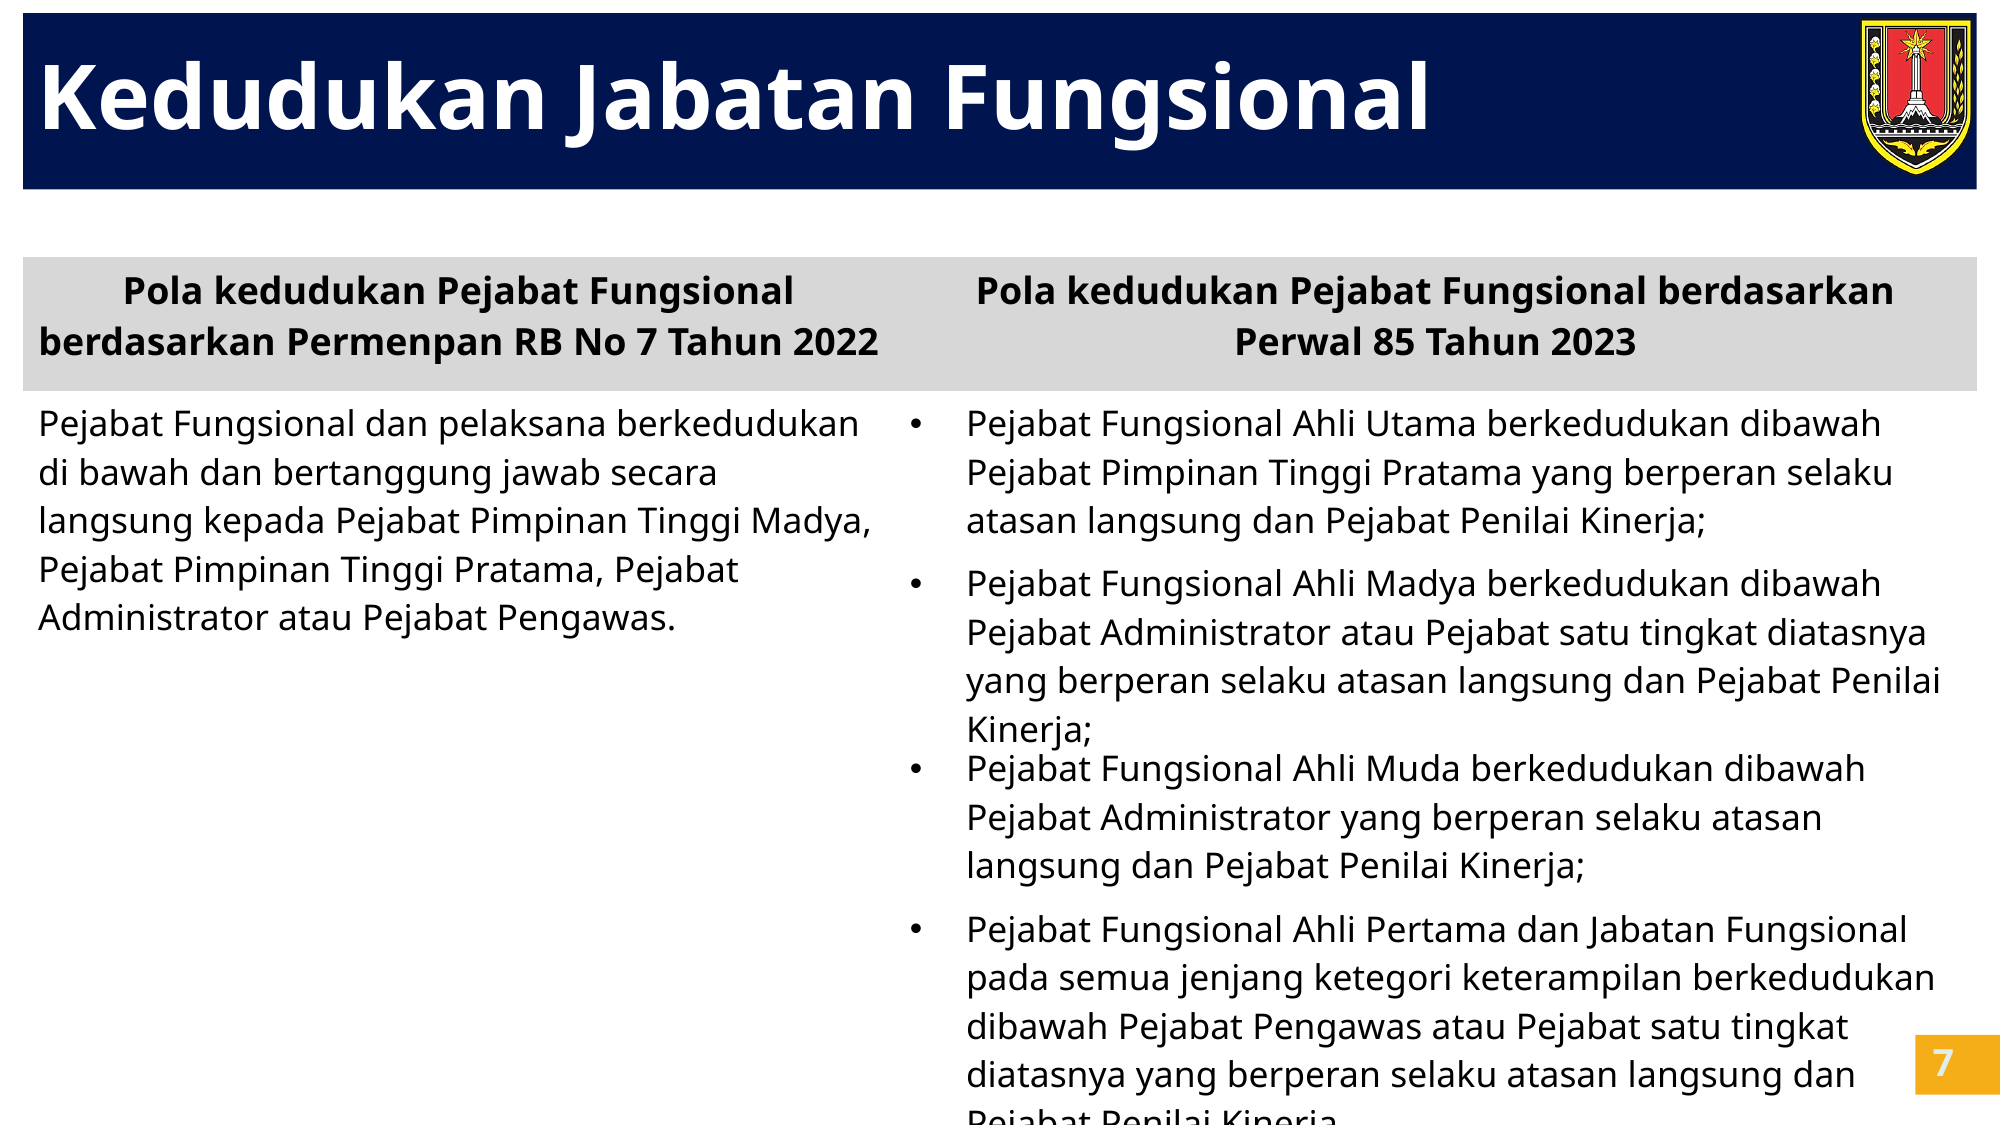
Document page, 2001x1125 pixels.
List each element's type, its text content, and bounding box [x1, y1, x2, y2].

text_box Kedudukan Jabatan Fungsional [23, 44, 1856, 157]
text_box [1914, 1034, 2000, 1096]
table_cell Pejabat Fungsional dan pelaksana berkedudukan di bawah dan bertanggung jawab secara langsung kepada Pejabat Pimpinan Tinggi Madya, Pejabat Pimpinan Tinggi Pratama, Pejabat Administrator atau Pejabat Pengawas. [23, 391, 895, 1124]
table_cell Pejabat Fungsional Ahli Muda berkedudukan dibawah Pejabat Administrator yang berperan selaku atasan langsung dan Pejabat Penilai Kinerja; [895, 736, 1977, 897]
table_cell Pejabat Fungsional Ahli Madya berkedudukan dibawah Pejabat Administrator atau Pejabat satu tingkat diatasnya yang berperan selaku atasan langsung dan Pejabat Penilai Kinerja; [895, 551, 1977, 736]
table_cell Pejabat Fungsional Ahli Pertama dan Jabatan Fungsional pada semua jenjang ketegori keterampilan berkedudukan dibawah Pejabat Pengawas atau Pejabat satu tingkat diatasnya yang berperan selaku atasan langsung dan Pejabat Penilai Kinerja. [895, 897, 1977, 1124]
picture [1856, 15, 1974, 181]
text_box [22, 12, 1978, 190]
table_header Pola kedudukan Pejabat Fungsional berdasarkan Permenpan RB No 7 Tahun 2022 [23, 257, 895, 391]
table_header Pola kedudukan Pejabat Fungsional berdasarkan Perwal 85 Tahun 2023 [895, 257, 1977, 391]
text_box 7 [1915, 1034, 1972, 1095]
table_cell Pejabat Fungsional Ahli Utama berkedudukan dibawah Pejabat Pimpinan Tinggi Pratama yang berperan selaku atasan langsung dan Pejabat Penilai Kinerja; [895, 391, 1977, 551]
